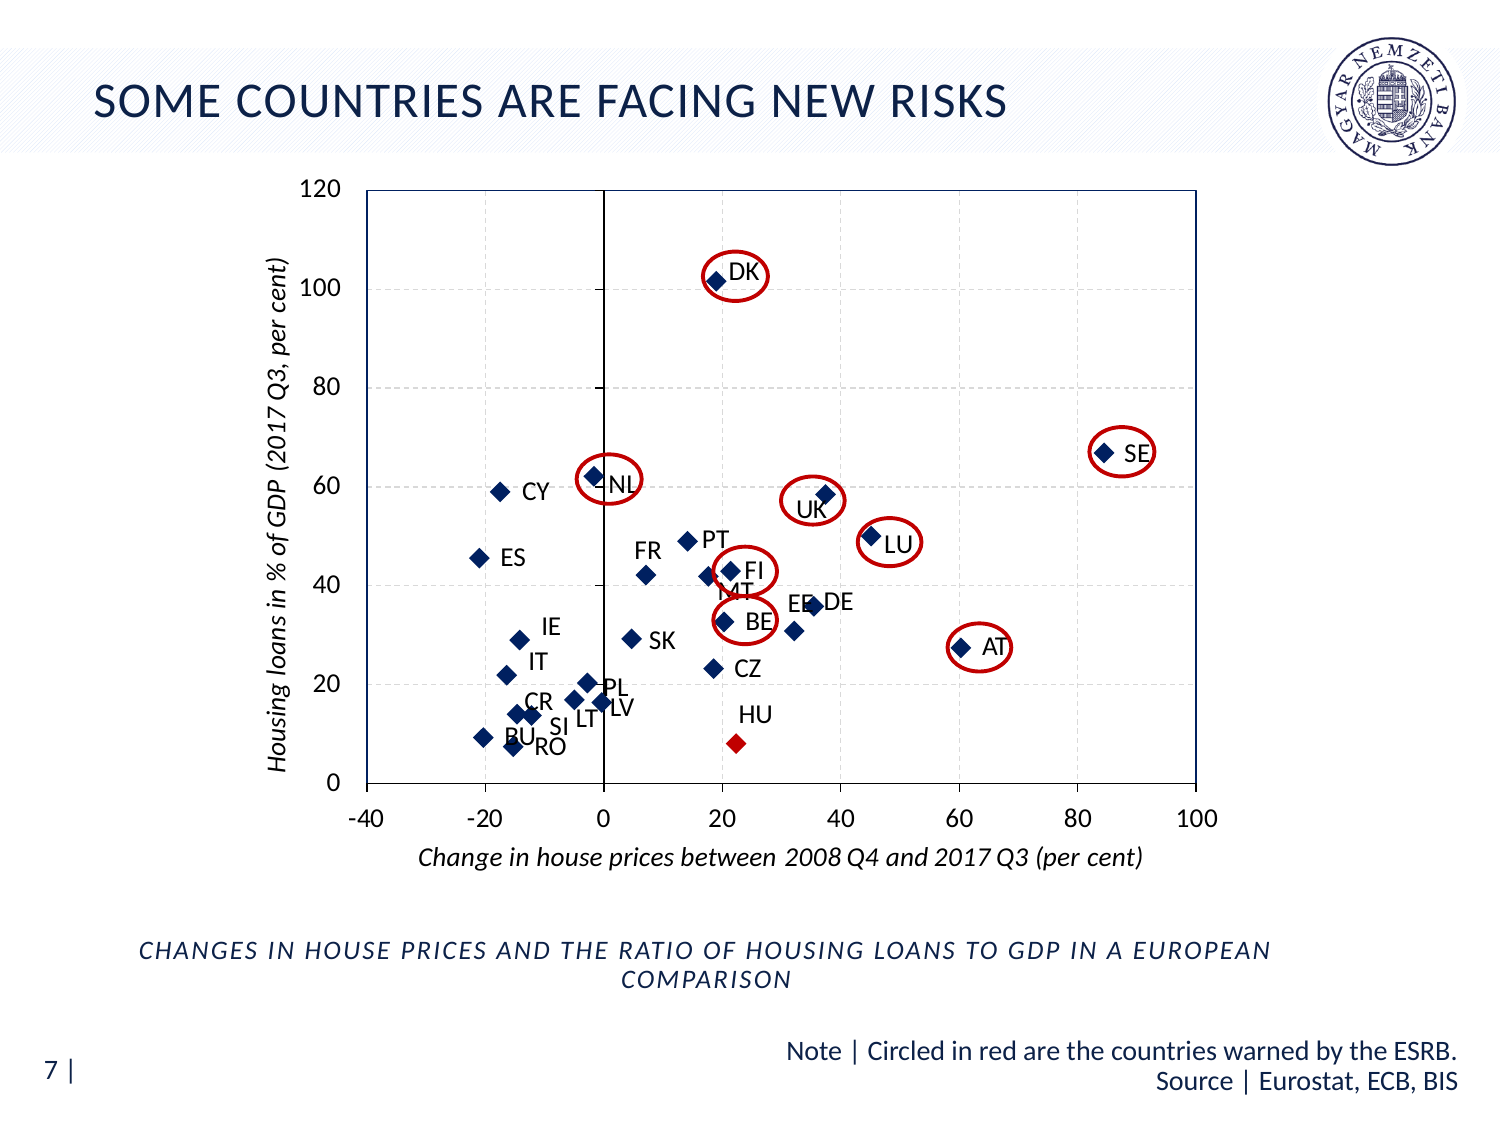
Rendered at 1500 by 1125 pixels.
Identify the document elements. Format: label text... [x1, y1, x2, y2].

list Changes in house prices and the ratio of housing loans to gdp in a european comparison [84, 928, 1327, 1002]
title Some countries are facing new risks [78, 50, 1327, 152]
list Note | Circled in red are the countries warned by the ESRB. Source | Eurostat, ECB, BIS [420, 1036, 1474, 1097]
picture [1327, 36, 1457, 166]
picture [246, 163, 1229, 895]
